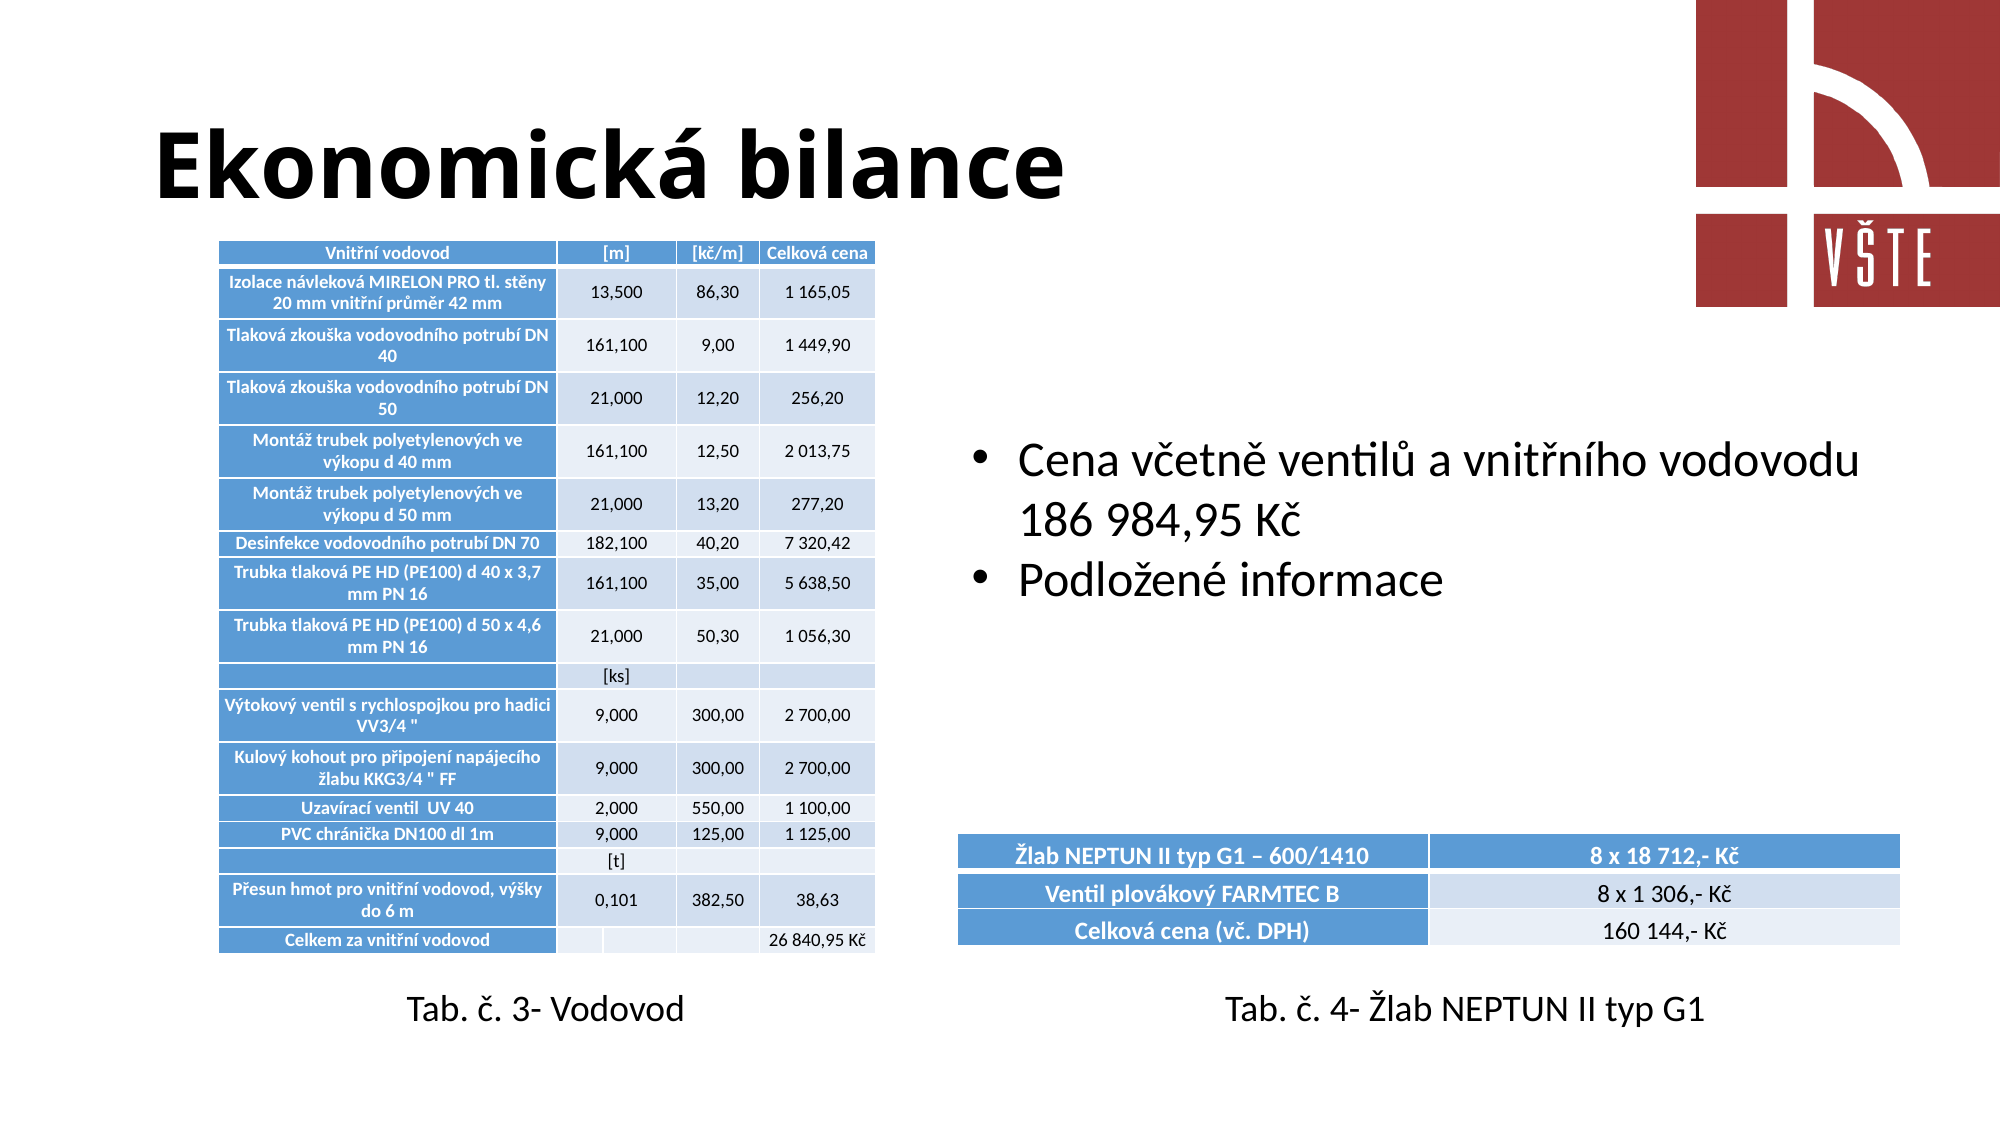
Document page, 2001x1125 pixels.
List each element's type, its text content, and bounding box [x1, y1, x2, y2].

table_cell 86,30 [677, 269, 759, 318]
table_cell 40,20 [677, 532, 759, 556]
table_cell 125,00 [677, 822, 759, 847]
table_cell 5 638,50 [760, 558, 875, 609]
table_cell Izolace návleková MIRELON PRO tl. stěny 20 mm vnitřní průměr 42 mm [219, 269, 556, 318]
table_cell 161,100 [558, 426, 676, 477]
table_cell [677, 664, 759, 688]
table_cell PVC chránička DN100 dl 1m [219, 822, 556, 847]
table_cell 9,000 [558, 743, 676, 794]
table_cell [558, 928, 602, 953]
table_cell 12,20 [677, 373, 759, 424]
table_cell 9,00 [677, 320, 759, 371]
table_cell 0,101 [558, 875, 676, 926]
table_cell Uzavírací ventil UV 40 [219, 796, 556, 821]
table_header Vnitřní vodovod [219, 241, 556, 264]
table_cell [ks] [558, 664, 676, 688]
table_cell 13,500 [558, 269, 676, 318]
table_cell [604, 928, 676, 953]
table_cell 21,000 [558, 611, 676, 662]
text_box Tab. č. 3- Vodovod [391, 976, 701, 1037]
table_cell 161,100 [558, 320, 676, 371]
table_cell 35,00 [677, 558, 759, 609]
table_cell 182,100 [558, 532, 676, 556]
table_cell 277,20 [760, 479, 875, 530]
table_cell 2 013,75 [760, 426, 875, 477]
table_cell 21,000 [558, 373, 676, 424]
table_cell Výtokový ventil s rychlospojkou pro hadici VV3/4 " [219, 690, 556, 741]
table_cell 9,000 [558, 690, 676, 741]
table_header Žlab NEPTUN II typ G1 – 600/1410 [958, 834, 1428, 868]
table_cell 13,20 [677, 479, 759, 530]
table_cell Trubka tlaková PE HD (PE100) d 40 x 3,7 mm PN 16 [219, 558, 556, 609]
table_cell Celkem za vnitřní vodovod [219, 928, 556, 953]
table_cell Tlaková zkouška vodovodního potrubí DN 40 [219, 320, 556, 371]
table_cell 300,00 [677, 690, 759, 741]
table_cell [219, 664, 556, 688]
table_cell Přesun hmot pro vnitřní vodovod, výšky do 6 m [219, 875, 556, 926]
table_cell 2 700,00 [760, 690, 875, 741]
table_cell [677, 928, 759, 953]
table_cell 1 165,05 [760, 269, 875, 318]
table_cell 7 320,42 [760, 532, 875, 556]
table_header 8 x 18 712,- Kč [1430, 834, 1900, 868]
table_cell Tlaková zkouška vodovodního potrubí DN 50 [219, 373, 556, 424]
table_cell 256,20 [760, 373, 875, 424]
table_cell Trubka tlaková PE HD (PE100) d 50 x 4,6 mm PN 16 [219, 611, 556, 662]
table_cell [t] [558, 849, 676, 873]
table_cell [677, 849, 759, 873]
title Ekonomická bilance [137, 59, 1696, 278]
table_cell Ventil plovákový FARMTEC B [958, 874, 1428, 908]
table_cell 12,50 [677, 426, 759, 477]
table_cell [760, 664, 875, 688]
table_cell 300,00 [677, 743, 759, 794]
table_cell [219, 849, 556, 873]
table_cell 26 840,95 Kč [760, 928, 875, 953]
table_cell Montáž trubek polyetylenových ve výkopu d 40 mm [219, 426, 556, 477]
table_cell 382,50 [677, 875, 759, 926]
table_cell [760, 849, 875, 873]
text_box Tab. č. 4- Žlab NEPTUN II typ G1 [1210, 976, 1721, 1037]
table_cell 1 125,00 [760, 822, 875, 847]
table_header [kč/m] [677, 241, 759, 264]
text_box Cena včetně ventilů a vnitřního vodovodu 186 984,95 Kč Podložené informace [956, 418, 1890, 614]
table_cell 2,000 [558, 796, 676, 821]
picture [1696, 0, 2000, 307]
table_cell 550,00 [677, 796, 759, 821]
table_cell 1 056,30 [760, 611, 875, 662]
table_header Celková cena [760, 241, 875, 264]
table_cell Desinfekce vodovodního potrubí DN 70 [219, 532, 556, 556]
table_cell 8 x 1 306,- Kč [1430, 874, 1900, 908]
table_cell 2 700,00 [760, 743, 875, 794]
table_cell 160 144,- Kč [1430, 909, 1900, 945]
table_cell 1 100,00 [760, 796, 875, 821]
table_cell 50,30 [677, 611, 759, 662]
table_cell 1 449,90 [760, 320, 875, 371]
table_cell 9,000 [558, 822, 676, 847]
table_cell Montáž trubek polyetylenových ve výkopu d 50 mm [219, 479, 556, 530]
table_header [m] [558, 241, 676, 264]
table_cell 161,100 [558, 558, 676, 609]
table_cell 38,63 [760, 875, 875, 926]
table_cell 21,000 [558, 479, 676, 530]
table_cell Celková cena (vč. DPH) [958, 909, 1428, 945]
table_cell Kulový kohout pro připojení napájecího žlabu KKG3/4 " FF [219, 743, 556, 794]
